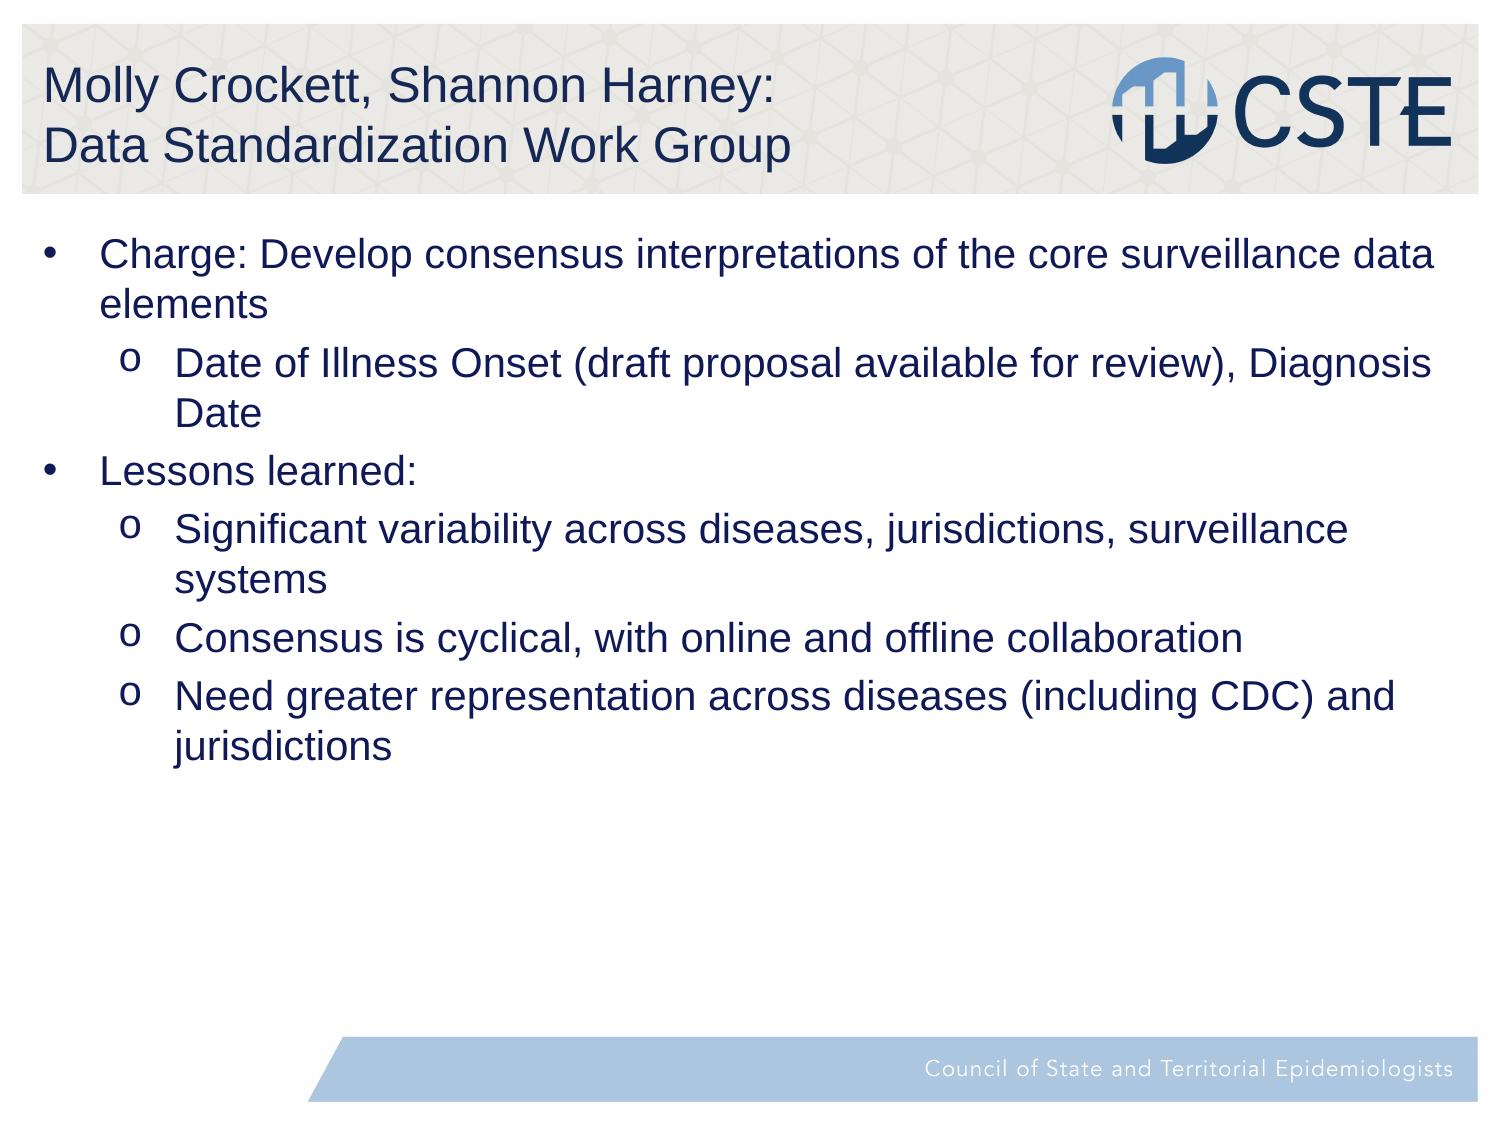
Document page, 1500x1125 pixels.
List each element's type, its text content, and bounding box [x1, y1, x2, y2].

picture [0, 0, 1500, 220]
title Molly Crockett, Shannon Harney: Data Standardization Work Group [27, 27, 1378, 198]
list Charge: Develop consensus interpretations of the core surveillance data elements Date of Illness Onset (draft proposal available for review), Diagnosis Date Lessons learned: Significant variability across diseases, jurisdictions, surveillance systems Consensus is cyclical, with online and offline collaboration Need greater representation across diseases (including CDC) and jurisdictions [27, 219, 1480, 998]
picture [0, 1011, 1500, 1125]
